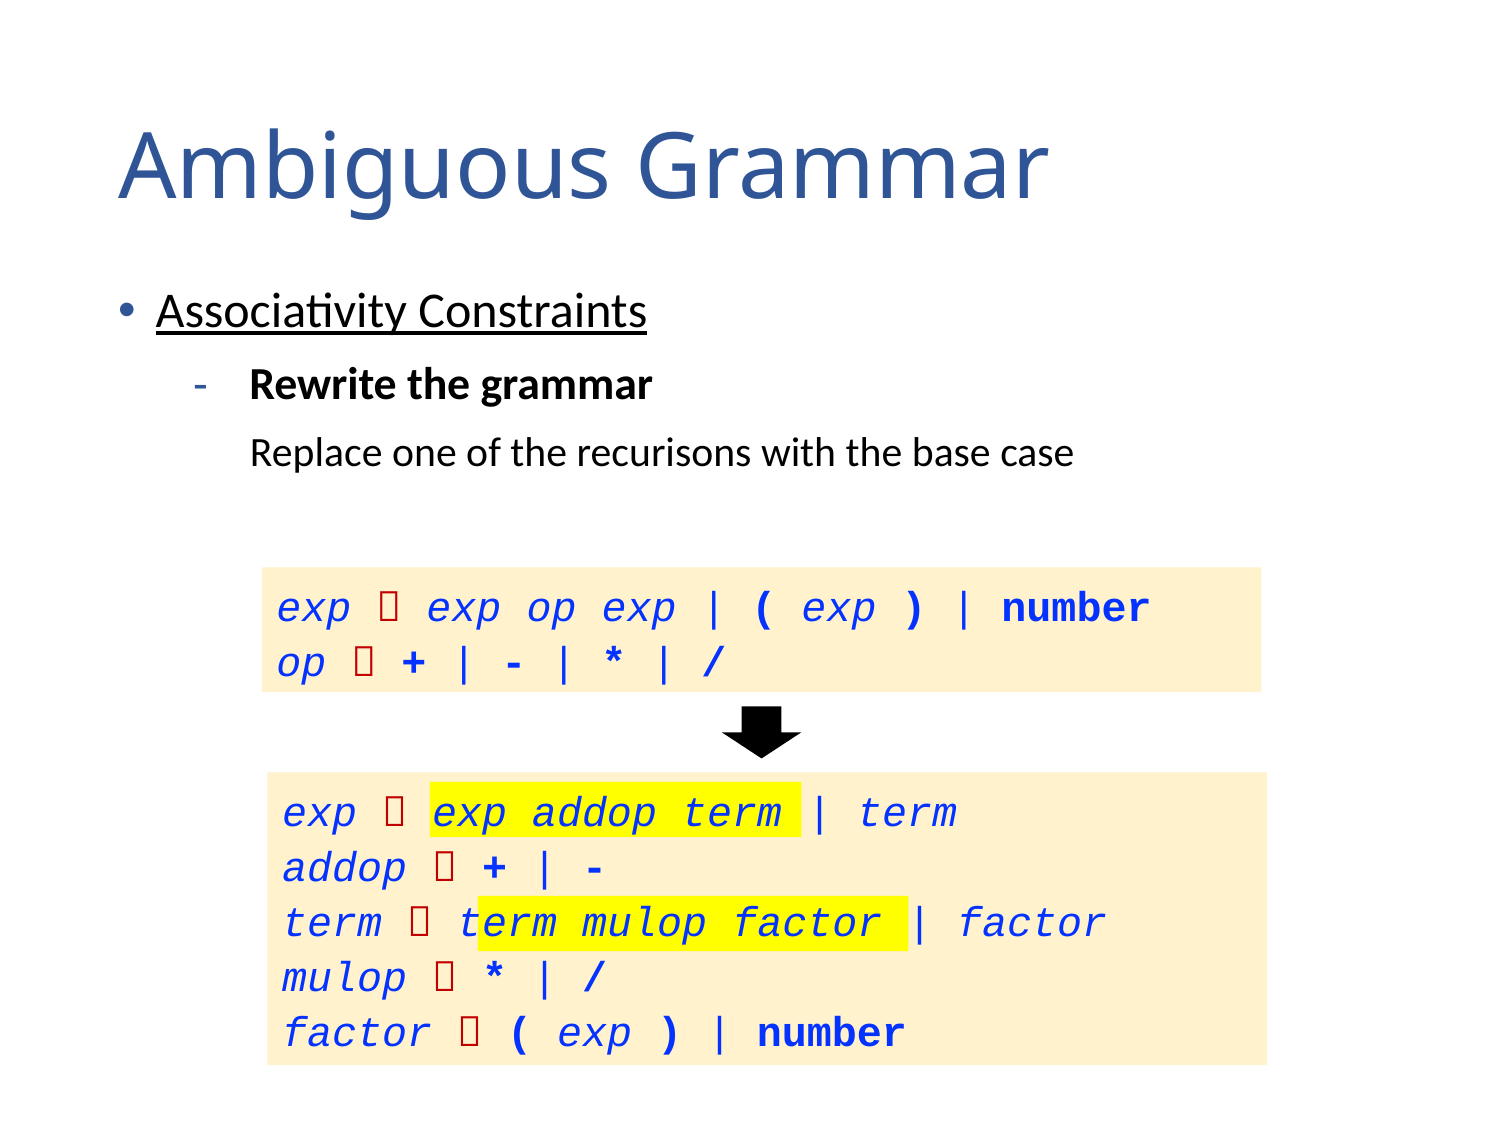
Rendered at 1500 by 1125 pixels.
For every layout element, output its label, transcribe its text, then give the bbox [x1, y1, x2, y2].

list Associativity Constraints Rewrite the grammar Replace one of the recurisons with the base case [103, 277, 1486, 584]
title Ambiguous Grammar [103, 59, 1397, 277]
text_box exp  exp addop term | term addop  + | - term  term mulop factor | factor mulop  * | / factor  ( exp ) | number [267, 772, 1267, 1062]
text_box [718, 705, 805, 760]
text_box exp  exp op exp | ( exp ) | number op  + | - | * | / [261, 567, 1262, 693]
text_box [266, 771, 1268, 1066]
